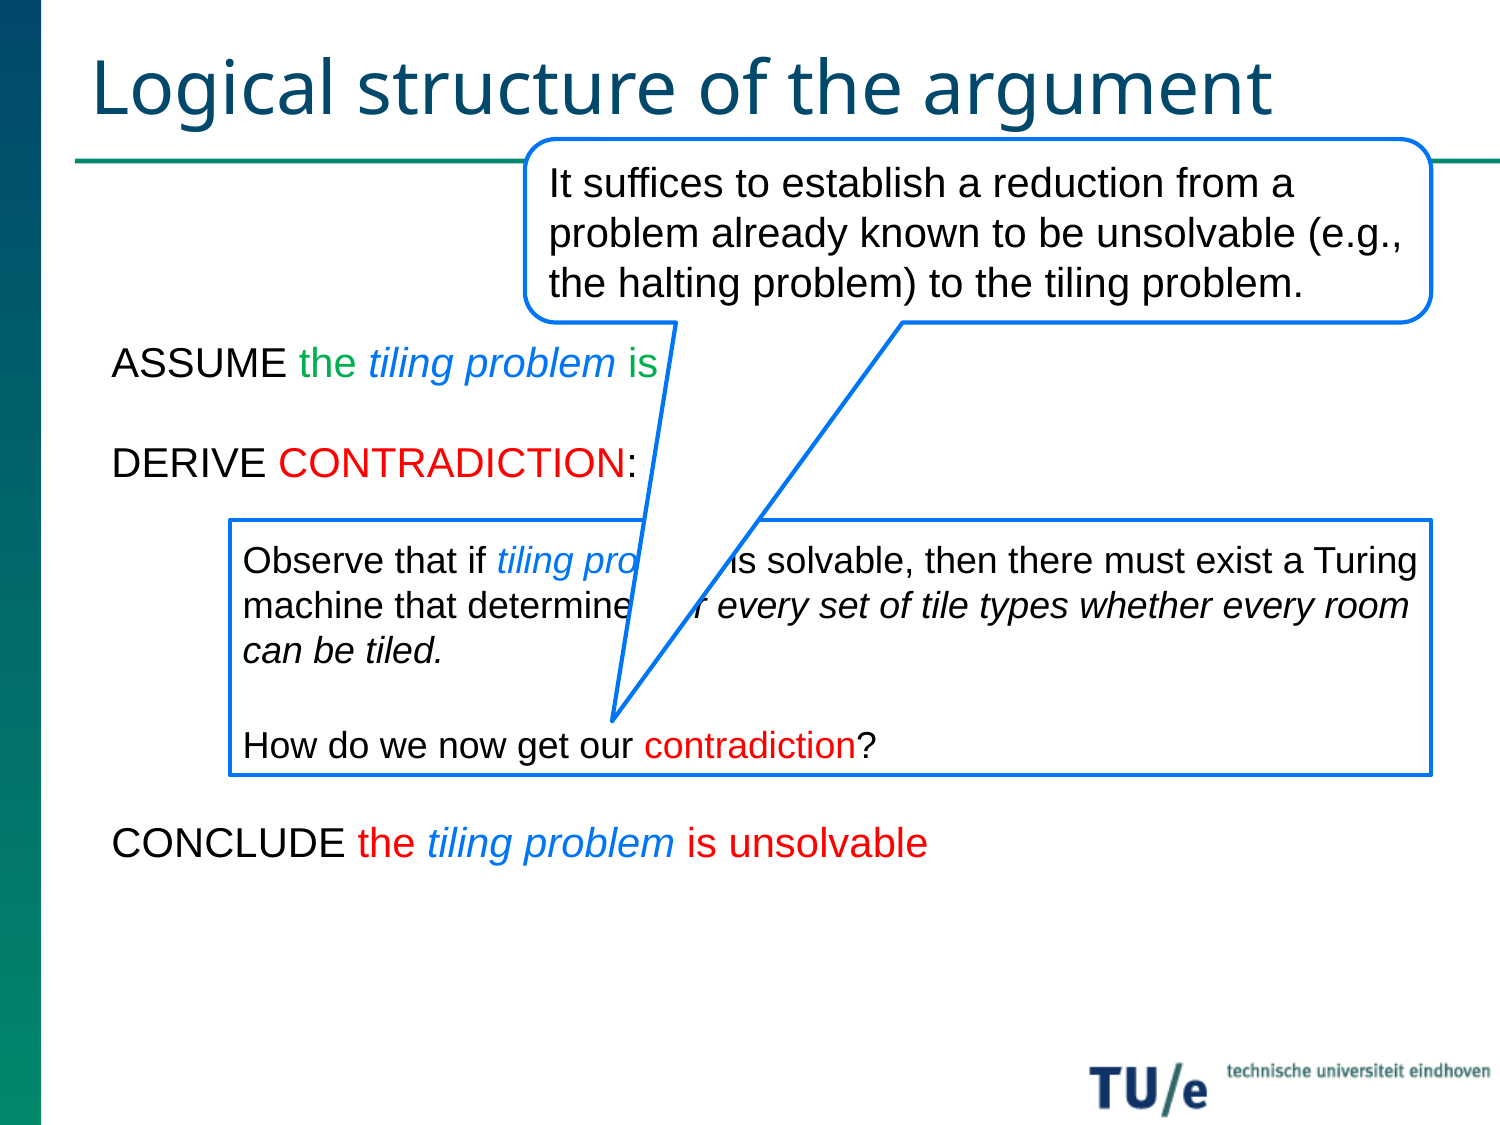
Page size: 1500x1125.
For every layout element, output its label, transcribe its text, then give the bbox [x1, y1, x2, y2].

picture [1080, 1042, 1495, 1125]
title Logical structure of the argument [74, 30, 1468, 138]
list ASSUME the tiling problem is solvable DERIVE CONTRADICTION: Observe that if tiling problem is solvable, then there must exist a Turing machine that determines for every set of tile types whether every room can be tiled. How do we now get our contradiction? CONCLUDE the tiling problem is unsolvable [96, 328, 1447, 873]
text_box It suffices to establish a reduction from a problem already known to be unsolvable (e.g., the halting problem) to the tiling problem. [522, 136, 1434, 724]
